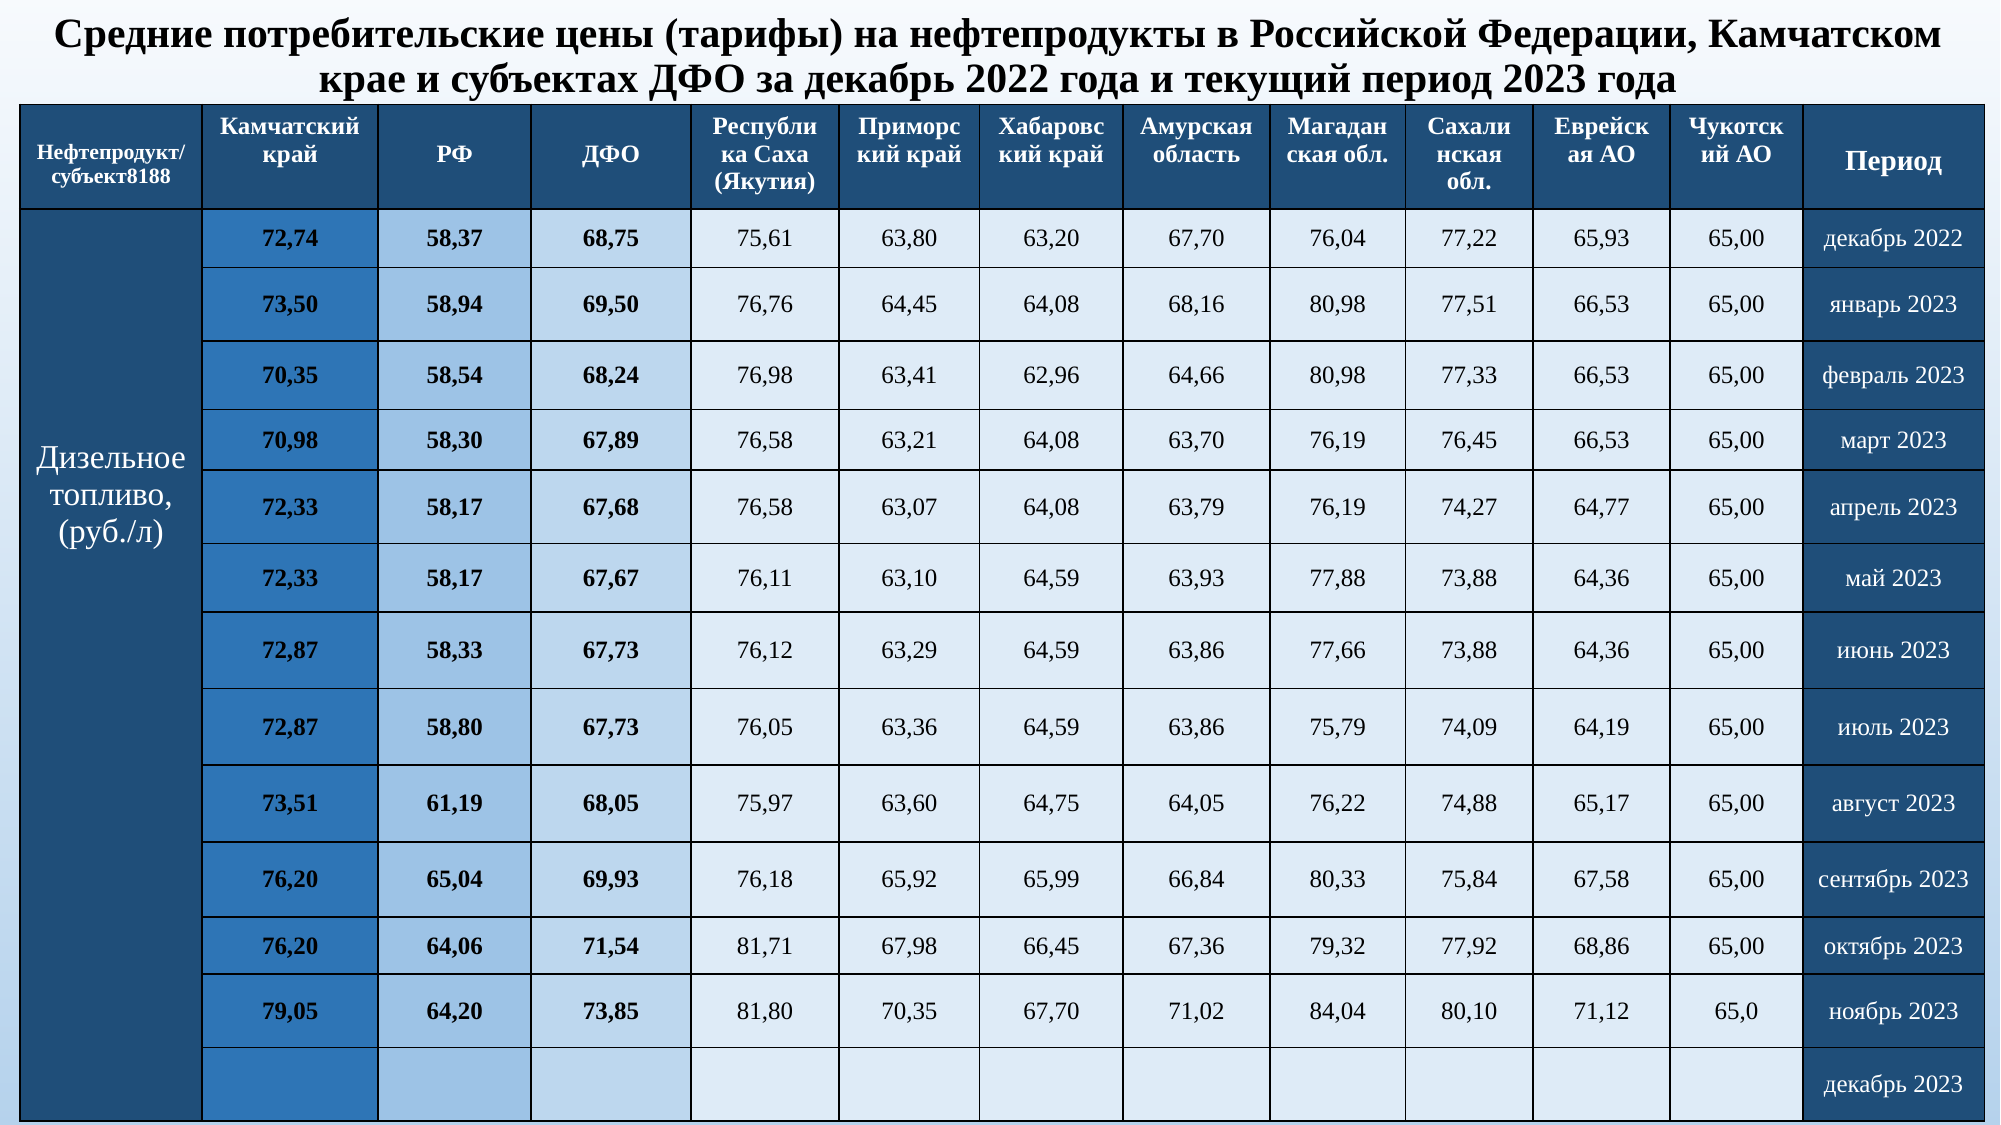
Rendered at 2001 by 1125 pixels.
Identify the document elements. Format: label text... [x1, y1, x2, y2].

table_cell апрель 2023 [1804, 471, 1984, 543]
table_cell 69,50 [532, 268, 690, 340]
table_cell [980, 1048, 1122, 1120]
table_cell [1271, 1048, 1405, 1120]
table_cell 76,19 [1271, 471, 1405, 543]
table_cell 68,75 [532, 210, 690, 267]
table_cell 65,00 [1671, 689, 1802, 764]
table_cell 64,59 [980, 544, 1122, 611]
table_cell 76,20 [203, 918, 377, 973]
table_cell [1124, 1048, 1269, 1120]
table_cell 81,71 [692, 918, 838, 973]
title Средние потребительские цены (тарифы) на нефтепродукты в Российской Федерации, Камчатском крае и субъектах ДФО за декабрь 2022 года и текущий период 2023 года [30, 20, 1966, 93]
table_cell 58,17 [379, 471, 530, 543]
table_cell 63,60 [840, 766, 979, 841]
table_cell 67,68 [532, 471, 690, 543]
table_header ДФО [532, 105, 690, 208]
table_header Магаданская обл. [1271, 105, 1405, 208]
table_cell 62,96 [980, 342, 1122, 409]
table_cell [1406, 1048, 1532, 1120]
table_cell 68,05 [532, 766, 690, 841]
table_cell 75,97 [692, 766, 838, 841]
table_cell 63,07 [840, 471, 979, 543]
table_cell декабрь 2023 [1804, 1048, 1984, 1120]
table_header Период [1804, 105, 1984, 208]
table_cell 76,58 [692, 410, 838, 469]
table_cell 67,70 [980, 975, 1122, 1047]
table_cell 64,06 [379, 918, 530, 973]
table_cell 58,33 [379, 613, 530, 688]
table_cell 73,50 [203, 268, 377, 340]
table_cell 63,10 [840, 544, 979, 611]
table_cell 64,66 [1124, 342, 1269, 409]
table_cell июнь 2023 [1804, 613, 1984, 688]
table_cell 64,05 [1124, 766, 1269, 841]
table_cell 65,00 [1671, 843, 1802, 916]
table_cell 75,61 [692, 210, 838, 267]
table_cell 77,22 [1406, 210, 1532, 267]
table_cell 63,93 [1124, 544, 1269, 611]
table_cell 71,54 [532, 918, 690, 973]
table_cell 63,36 [840, 689, 979, 764]
table_cell 58,54 [379, 342, 530, 409]
table_cell 65,17 [1534, 766, 1669, 841]
table_cell 72,87 [203, 689, 377, 764]
table_cell июль 2023 [1804, 689, 1984, 764]
table_cell 63,86 [1124, 689, 1269, 764]
table_cell декабрь 2022 [1804, 210, 1984, 267]
table_cell 70,35 [840, 975, 979, 1047]
table_cell 61,19 [379, 766, 530, 841]
table_cell ноябрь 2023 [1804, 975, 1984, 1047]
table_cell 65,04 [379, 843, 530, 916]
table_cell 68,24 [532, 342, 690, 409]
table_cell [692, 1048, 838, 1120]
table_cell 64,36 [1534, 613, 1669, 688]
table_cell 58,30 [379, 410, 530, 469]
table_cell 77,33 [1406, 342, 1532, 409]
table_cell 65,00 [1671, 471, 1802, 543]
table_cell 67,58 [1534, 843, 1669, 916]
table_cell 65,00 [1671, 342, 1802, 409]
table_cell 58,94 [379, 268, 530, 340]
table_cell 63,21 [840, 410, 979, 469]
table_cell 63,41 [840, 342, 979, 409]
table_cell 76,22 [1271, 766, 1405, 841]
table_cell 65,99 [980, 843, 1122, 916]
table_cell 65,00 [1671, 918, 1802, 973]
table_cell 67,89 [532, 410, 690, 469]
table_cell 58,37 [379, 210, 530, 267]
table_cell 76,05 [692, 689, 838, 764]
table_cell 76,18 [692, 843, 838, 916]
table_cell [1671, 1048, 1802, 1120]
table_header Хабаровский край [980, 105, 1122, 208]
table_cell 73,88 [1406, 544, 1532, 611]
table_cell 81,80 [692, 975, 838, 1047]
table_cell 65,92 [840, 843, 979, 916]
table_cell 64,20 [379, 975, 530, 1047]
table_cell [203, 1048, 377, 1120]
table_cell 67,73 [532, 689, 690, 764]
table_cell август 2023 [1804, 766, 1984, 841]
table_header Сахалинская обл. [1406, 105, 1532, 208]
table_cell 70,35 [203, 342, 377, 409]
table_cell 74,88 [1406, 766, 1532, 841]
table_cell 73,85 [532, 975, 690, 1047]
table_cell 64,08 [980, 410, 1122, 469]
table_cell 65,00 [1671, 766, 1802, 841]
table_cell 75,84 [1406, 843, 1532, 916]
table_header Чукотский АО [1671, 105, 1802, 208]
table_cell 63,79 [1124, 471, 1269, 543]
table_cell 66,53 [1534, 342, 1669, 409]
table_cell 58,80 [379, 689, 530, 764]
table_cell сентябрь 2023 [1804, 843, 1984, 916]
table_cell 76,04 [1271, 210, 1405, 267]
table_header Камчатский край [203, 105, 377, 208]
table_cell 71,12 [1534, 975, 1669, 1047]
table_cell [840, 1048, 979, 1120]
table_cell 65,00 [1671, 268, 1802, 340]
table_cell 76,12 [692, 613, 838, 688]
table_cell 67,98 [840, 918, 979, 973]
table_cell 71,02 [1124, 975, 1269, 1047]
table_cell 76,11 [692, 544, 838, 611]
table_cell январь 2023 [1804, 268, 1984, 340]
table_cell 67,67 [532, 544, 690, 611]
table_cell 73,51 [203, 766, 377, 841]
table_cell [1534, 1048, 1669, 1120]
table_cell 64,08 [980, 471, 1122, 543]
table_cell 77,51 [1406, 268, 1532, 340]
table_cell 69,93 [532, 843, 690, 916]
table_cell 67,70 [1124, 210, 1269, 267]
table_header Нефтепродукт/субъект8188 [21, 105, 201, 208]
table_cell февраль 2023 [1804, 342, 1984, 409]
table_cell март 2023 [1804, 410, 1984, 469]
table_header Амурская область [1124, 105, 1269, 208]
table_cell 73,88 [1406, 613, 1532, 688]
table_cell 64,59 [980, 689, 1122, 764]
table_cell 79,32 [1271, 918, 1405, 973]
table_cell 63,20 [980, 210, 1122, 267]
table_cell 64,77 [1534, 471, 1669, 543]
table_cell 84,04 [1271, 975, 1405, 1047]
table_cell 72,74 [203, 210, 377, 267]
table_cell 65,00 [1671, 210, 1802, 267]
table_cell 80,33 [1271, 843, 1405, 916]
table_cell 66,84 [1124, 843, 1269, 916]
table_cell 66,53 [1534, 268, 1669, 340]
table_cell 76,76 [692, 268, 838, 340]
table_cell 65,00 [1671, 613, 1802, 688]
table_cell 76,45 [1406, 410, 1532, 469]
table_cell 75,79 [1271, 689, 1405, 764]
table_cell 72,87 [203, 613, 377, 688]
table_cell Дизельное топливо, (руб./л) [21, 210, 201, 1120]
table_cell 63,86 [1124, 613, 1269, 688]
table_cell 65,00 [1671, 544, 1802, 611]
table_cell 74,09 [1406, 689, 1532, 764]
table_cell 66,45 [980, 918, 1122, 973]
table_header Республика Саха (Якутия) [692, 105, 838, 208]
table_cell 80,10 [1406, 975, 1532, 1047]
table_cell 76,19 [1271, 410, 1405, 469]
table_cell 66,53 [1534, 410, 1669, 469]
table_cell 70,98 [203, 410, 377, 469]
table_cell 63,29 [840, 613, 979, 688]
table_cell 80,98 [1271, 342, 1405, 409]
table_cell [379, 1048, 530, 1120]
table_header РФ [379, 105, 530, 208]
table_cell 65,00 [1671, 410, 1802, 469]
table_cell 68,16 [1124, 268, 1269, 340]
table_cell 64,75 [980, 766, 1122, 841]
table_cell 68,86 [1534, 918, 1669, 973]
table_cell 77,88 [1271, 544, 1405, 611]
table_cell 63,70 [1124, 410, 1269, 469]
table_cell 79,05 [203, 975, 377, 1047]
table_cell 65,93 [1534, 210, 1669, 267]
table_cell 67,36 [1124, 918, 1269, 973]
table_cell 67,73 [532, 613, 690, 688]
table_cell 64,45 [840, 268, 979, 340]
table_cell 64,36 [1534, 544, 1669, 611]
table_cell 77,66 [1271, 613, 1405, 688]
table_cell 72,33 [203, 544, 377, 611]
table_cell 64,59 [980, 613, 1122, 688]
table_cell 72,33 [203, 471, 377, 543]
table_cell 64,08 [980, 268, 1122, 340]
table_cell 65,0 [1671, 975, 1802, 1047]
table_cell 77,92 [1406, 918, 1532, 973]
table_cell 76,20 [203, 843, 377, 916]
table_header Приморский край [840, 105, 979, 208]
table_cell 76,98 [692, 342, 838, 409]
table_cell 63,80 [840, 210, 979, 267]
table_cell 76,58 [692, 471, 838, 543]
table_cell 58,17 [379, 544, 530, 611]
table_cell май 2023 [1804, 544, 1984, 611]
table_cell 64,19 [1534, 689, 1669, 764]
table_cell [532, 1048, 690, 1120]
table_cell 80,98 [1271, 268, 1405, 340]
table_cell 74,27 [1406, 471, 1532, 543]
table_cell октябрь 2023 [1804, 918, 1984, 973]
table_header Еврейская АО [1534, 105, 1669, 208]
